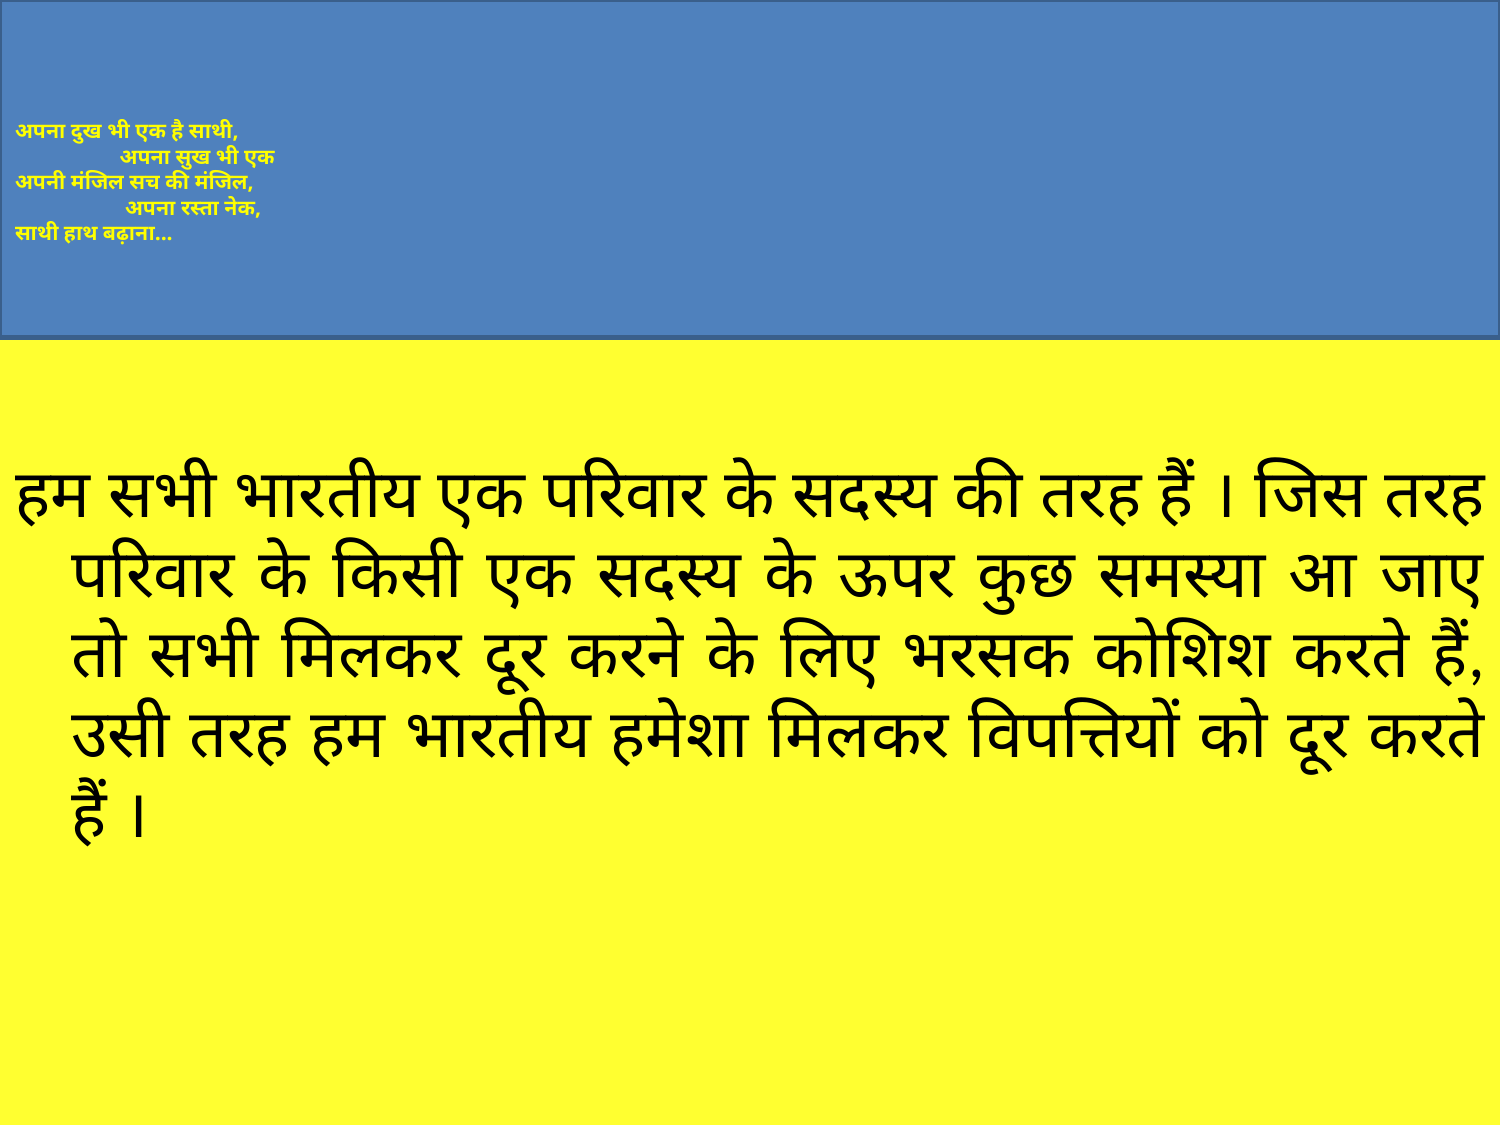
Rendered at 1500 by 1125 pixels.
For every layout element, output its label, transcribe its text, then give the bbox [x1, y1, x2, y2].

list हम सभी भारतीय एक परिवार के सदस्य की तरह हैं । जिस तरह परिवार के किसी एक सदस्य के ऊपर कुछ समस्या आ जाए तो सभी मिलकर दूर करने के लिए भरसक कोशिश करते हैं, उसी तरह हम भारतीय हमेशा मिलकर विपत्तियों को दूर करते हैं । [0, 350, 1500, 1125]
title अपना दुख भी एक है साथी, अपना सुख भी एक अपनी मंजिल सच की मंजिल, अपना रस्ता नेक, साथी हाथ बढ़ाना... [0, 0, 1500, 350]
